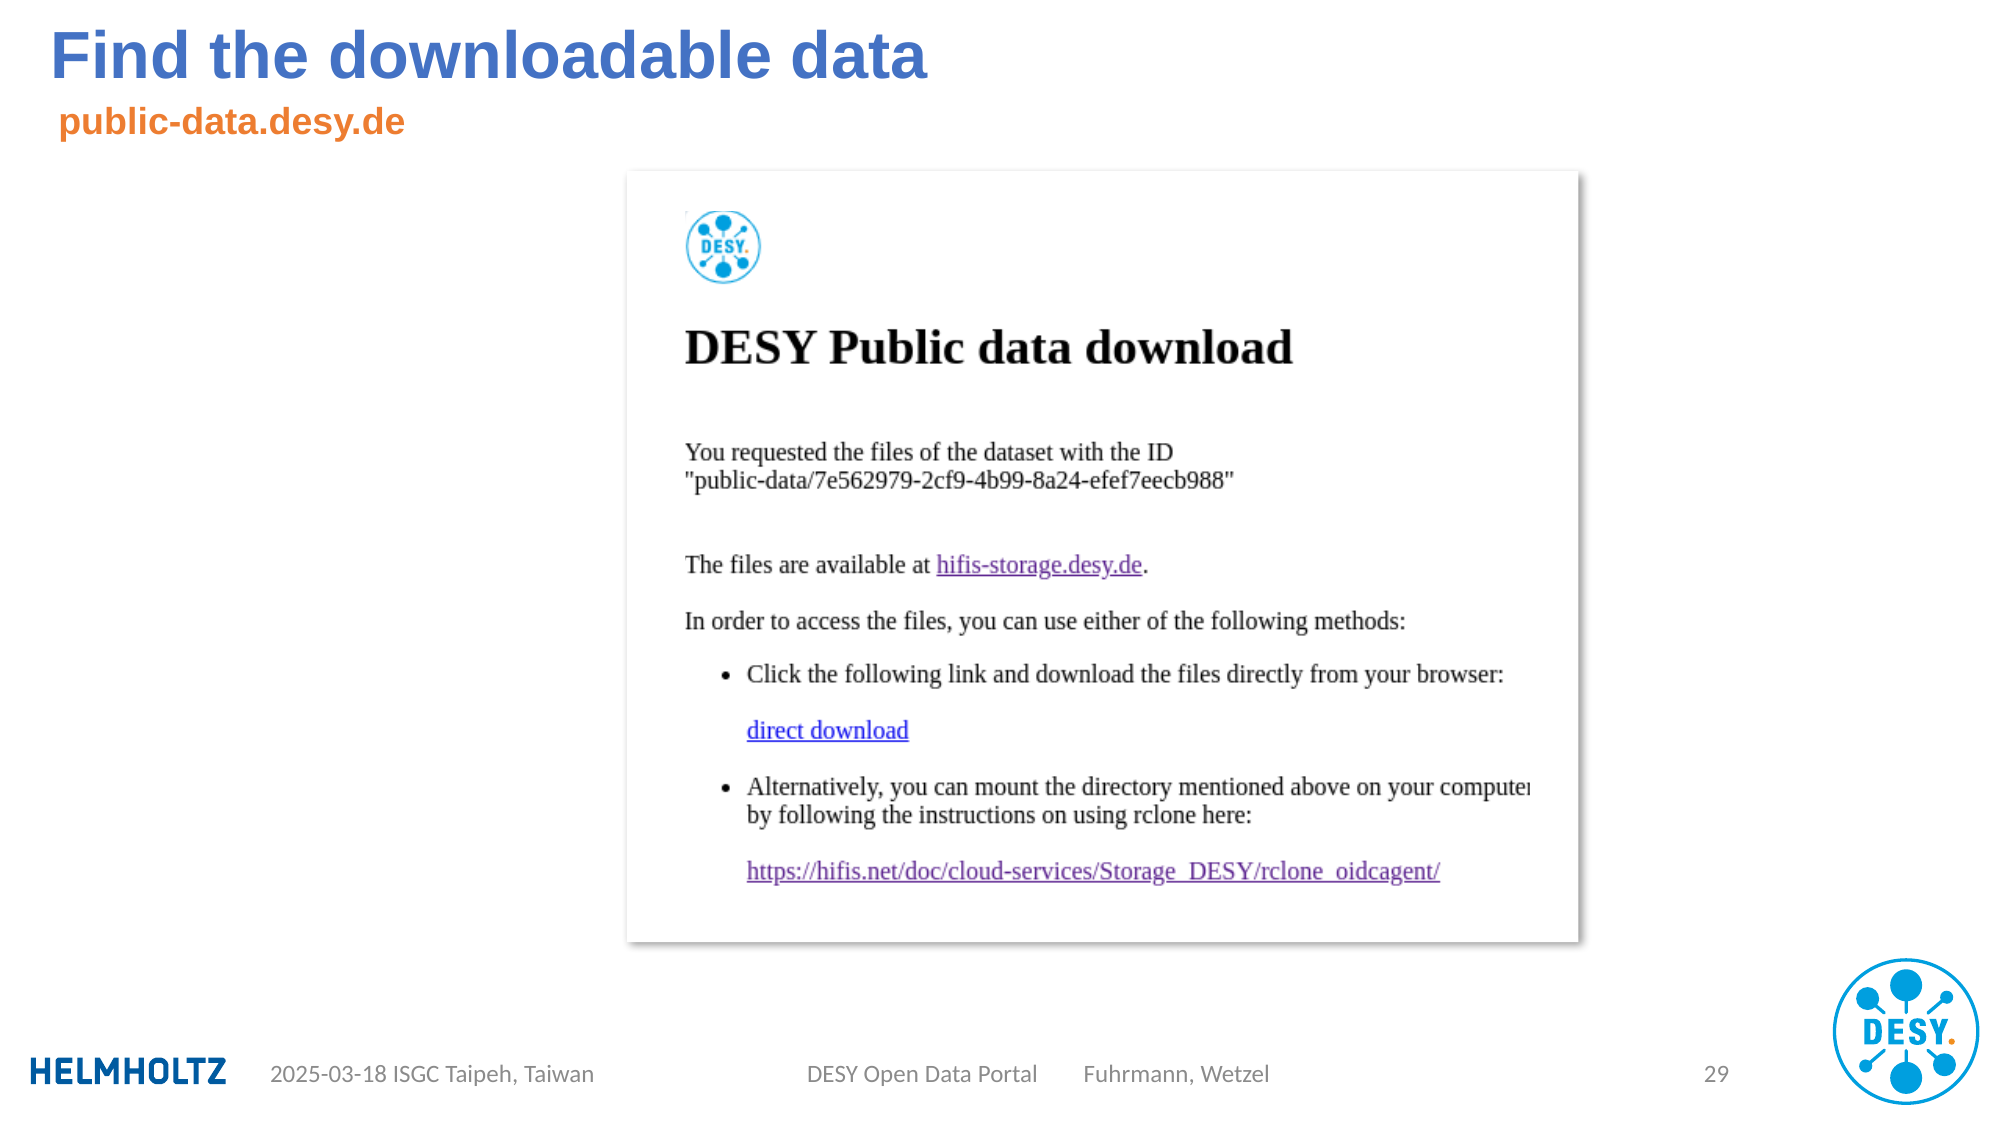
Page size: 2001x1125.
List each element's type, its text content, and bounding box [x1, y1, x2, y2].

text_box [626, 170, 1579, 943]
slide_number 29 [1412, 1042, 1745, 1103]
title Find the downloadable data [35, 28, 1761, 87]
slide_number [254, 1042, 629, 1103]
footer DESY Open Data Portal Fuhrmann, Wetzel [701, 1042, 1377, 1103]
list public-data.desy.de [43, 95, 980, 167]
picture [685, 211, 1530, 903]
